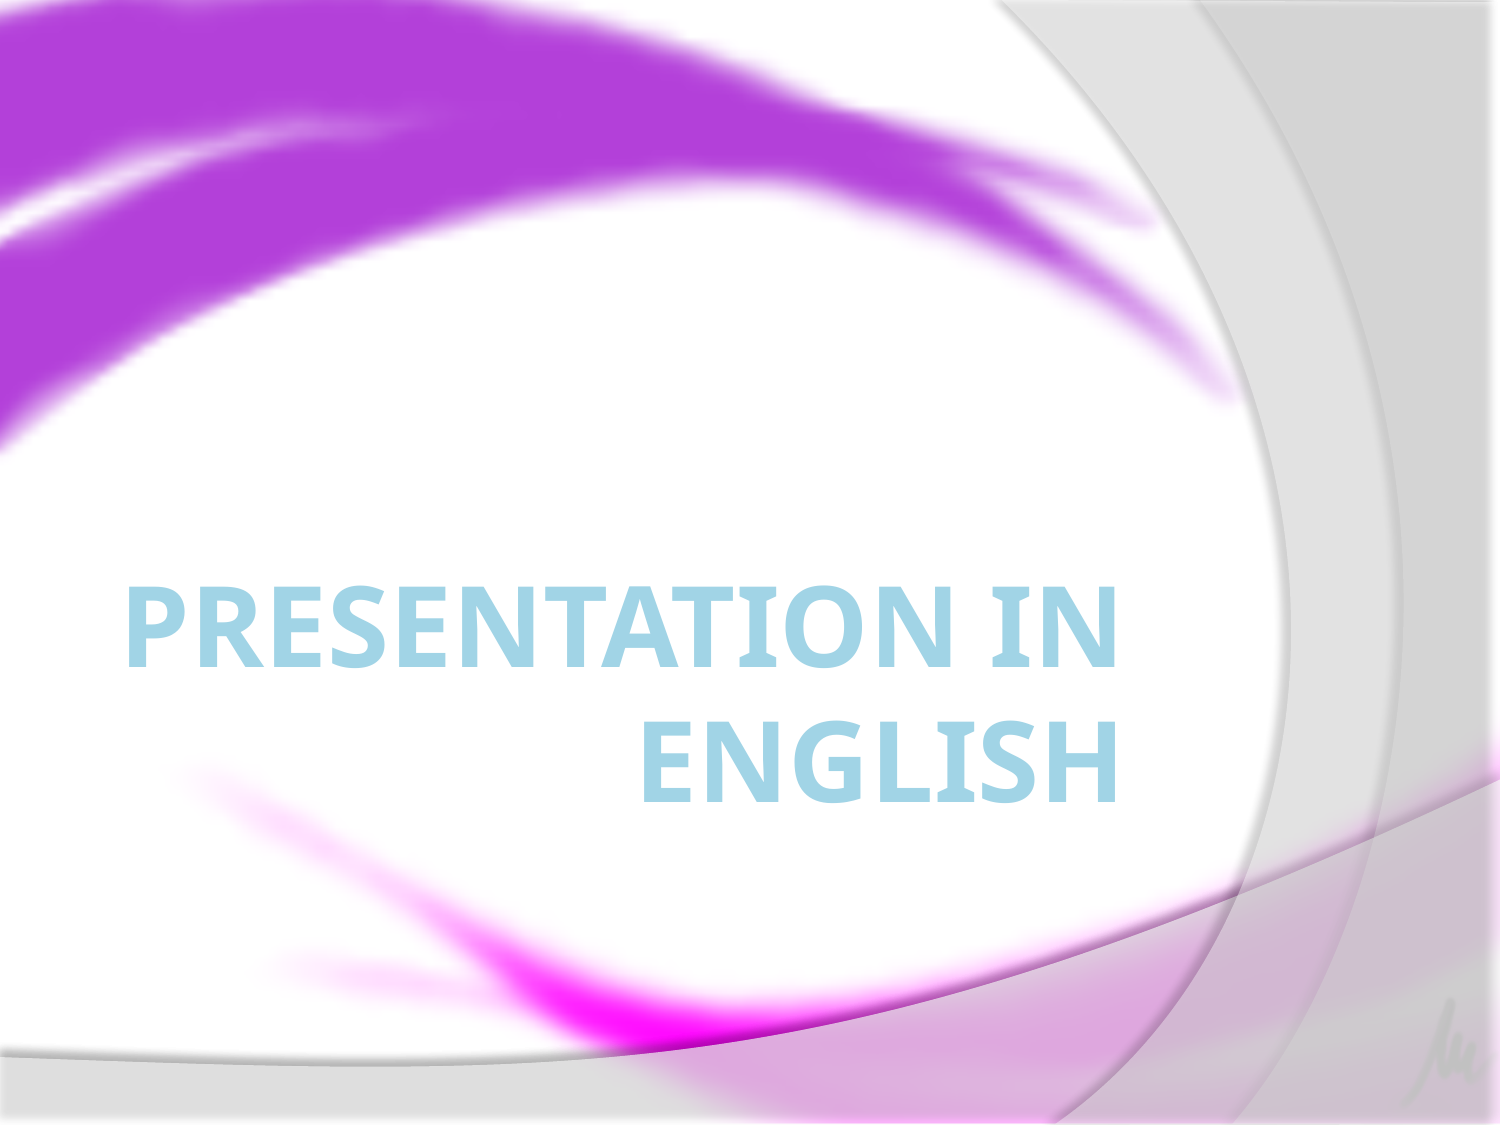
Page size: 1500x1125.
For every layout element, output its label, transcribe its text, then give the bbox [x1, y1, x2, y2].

title Presentation in English [70, 547, 1134, 925]
picture [0, 0, 1291, 1066]
